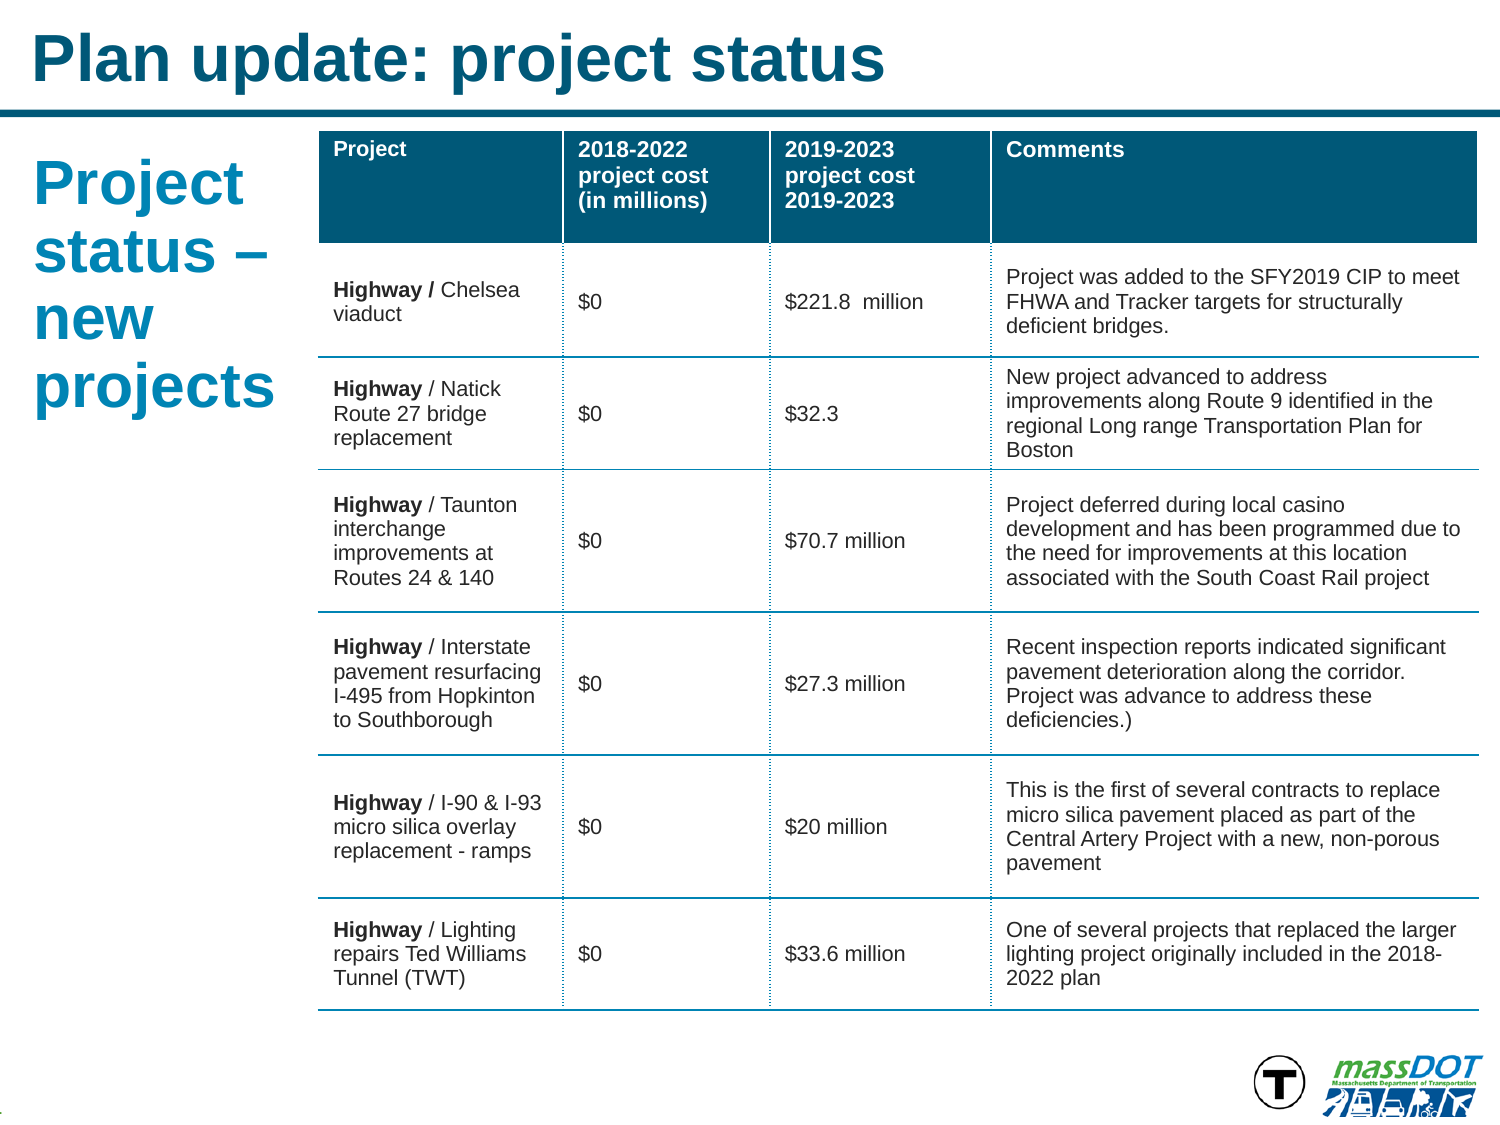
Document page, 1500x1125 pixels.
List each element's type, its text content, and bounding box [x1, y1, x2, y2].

table_cell $32.3 [770, 358, 991, 469]
table_cell $0 [563, 899, 770, 1009]
table_header 2018-2022 project cost (in millions) [564, 131, 769, 243]
table_cell Highway / Interstate pavement resurfacing I-495 from Hopkinton to Southborough [319, 613, 563, 754]
table_cell Project deferred during local casino development and has been programmed due to the need for improvements at this location associated with the South Coast Rail project [991, 470, 1477, 611]
table_cell Highway / Lighting repairs Ted Williams Tunnel (TWT) [319, 899, 563, 1009]
title Plan update: project status [16, 12, 1479, 107]
table_cell Highway / Natick Route 27 bridge replacement [319, 358, 563, 469]
table_cell $221.8 million [770, 248, 991, 356]
table_cell One of several projects that replaced the larger lighting project originally included in the 2018-2022 plan [991, 899, 1477, 1009]
table_cell Highway / I-90 & I-93 micro silica overlay replacement - ramps [319, 756, 563, 897]
table_header Comments [992, 131, 1477, 243]
table_header Project [319, 131, 562, 243]
text_box Project status – new projects [14, 132, 319, 1089]
table_cell Recent inspection reports indicated significant pavement deterioration along the corridor. Project was advance to address these deficiencies.) [991, 613, 1477, 754]
table_cell $27.3 million [770, 613, 991, 754]
table_cell $0 [563, 613, 770, 754]
table_cell $33.6 million [770, 899, 991, 1009]
picture [1246, 1047, 1494, 1117]
table_cell $0 [563, 756, 770, 897]
table_cell Project was added to the SFY2019 CIP to meet FHWA and Tracker targets for structurally deficient bridges. [991, 248, 1477, 356]
table_cell $0 [563, 248, 770, 356]
table_header 2019-2023 project cost 2019-2023 [771, 131, 990, 243]
table_cell $0 [563, 358, 770, 469]
table_cell New project advanced to address improvements along Route 9 identified in the regional Long range Transportation Plan for Boston [991, 358, 1477, 469]
table_cell This is the first of several contracts to replace micro silica pavement placed as part of the Central Artery Project with a new, non-porous pavement [991, 756, 1477, 897]
table_cell $0 [563, 470, 770, 611]
table_cell Highway / Taunton interchange improvements at Routes 24 & 140 [319, 470, 563, 611]
table_cell $70.7 million [770, 470, 991, 611]
table_cell $20 million [770, 756, 991, 897]
table_cell Highway / Chelsea viaduct [319, 248, 563, 356]
